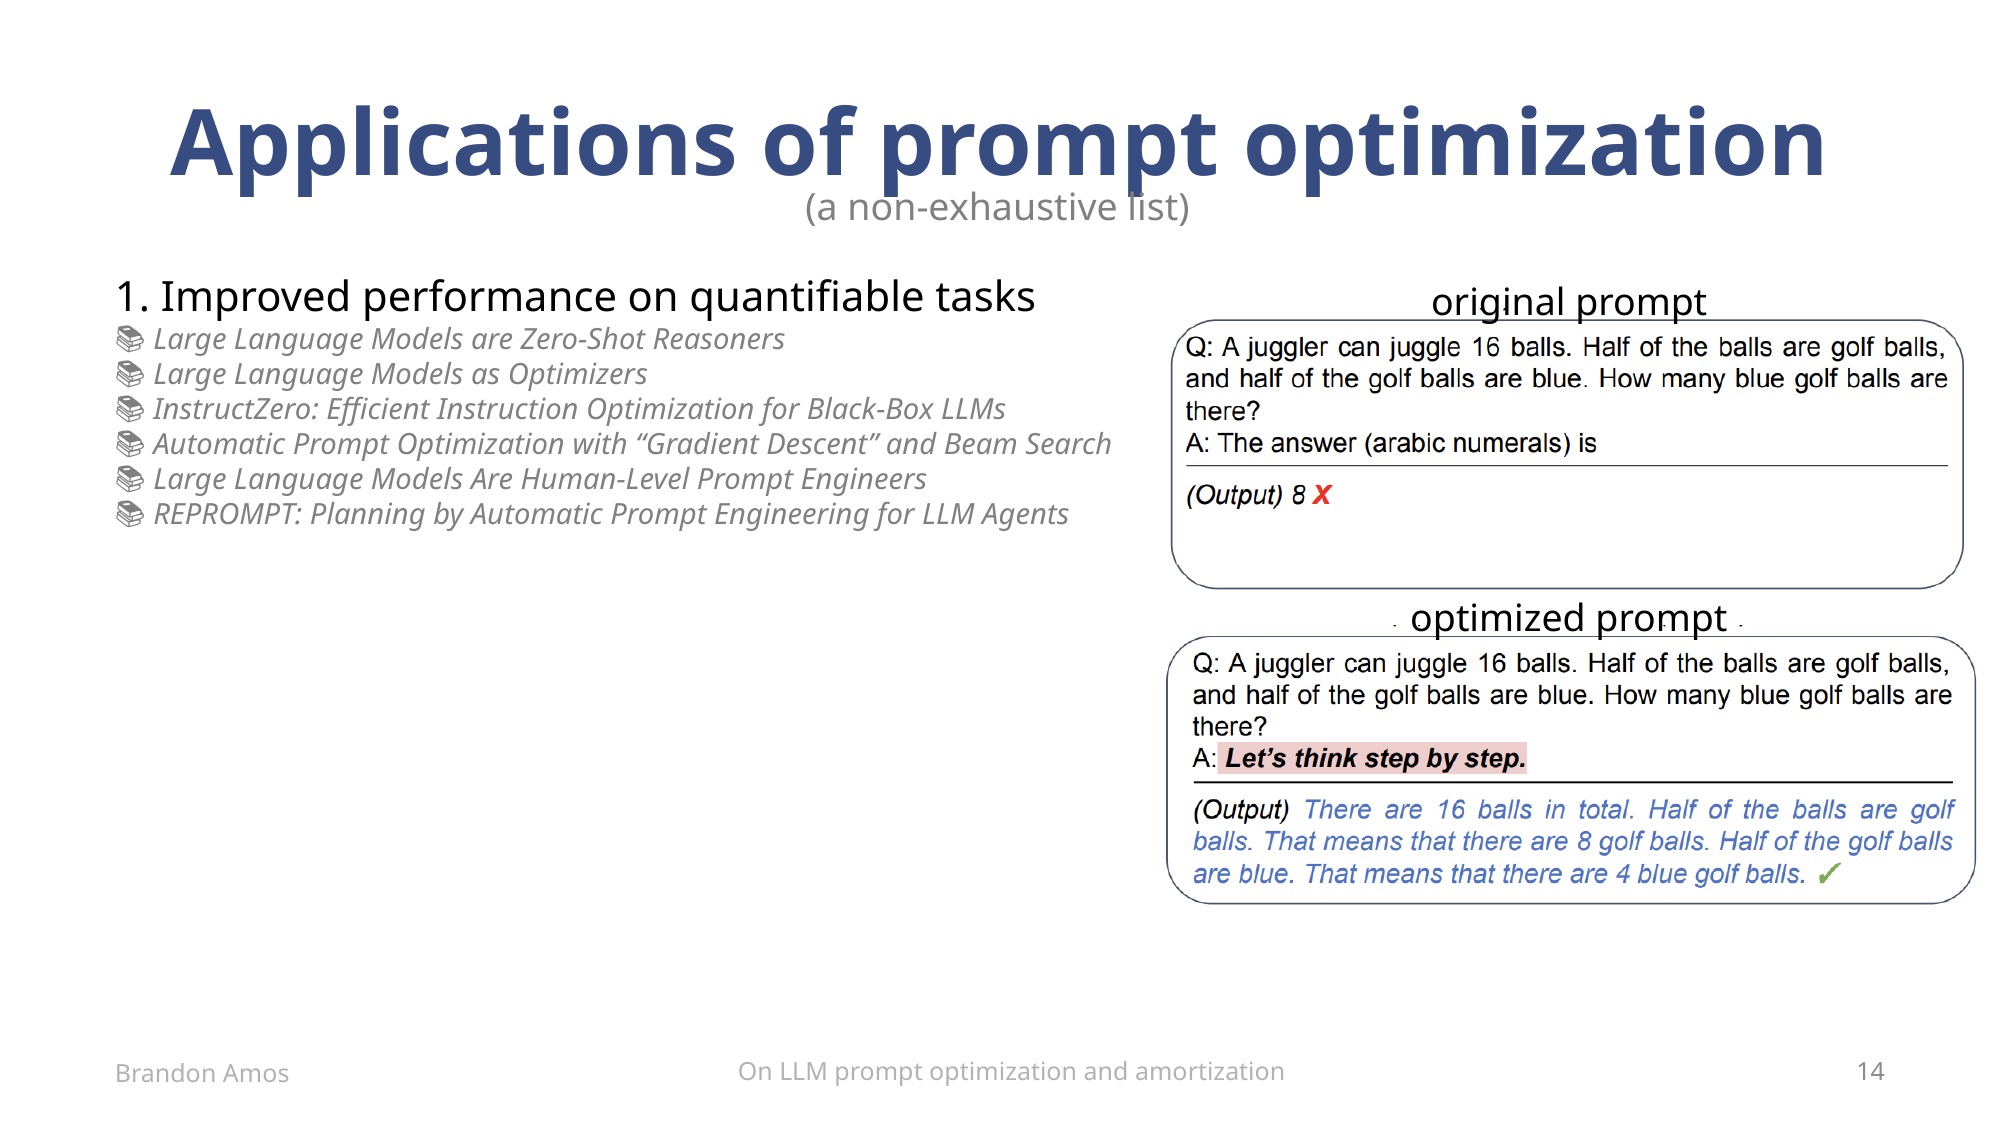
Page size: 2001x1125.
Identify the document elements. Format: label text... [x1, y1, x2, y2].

slide_number Brandon Amos [99, 1042, 567, 1103]
footer On LLM prompt optimization and amortization [590, 1042, 1433, 1103]
text_box (a non-exhaustive list) [779, 175, 1216, 245]
slide_number 14 [1433, 1042, 1900, 1103]
list 1. Improved performance on quantifiable tasks 📚 Large Language Models are Zero-Shot Reasoners 📚 Large Language Models as Optimizers 📚 InstructZero: Efficient Instruction Optimization for Black-Box LLMs 📚 Automatic Prompt Optimization with “Gradient Descent” and Beam Search 📚 Large Language Models Are Human-Level Prompt Engineers 📚 REPROMPT: Planning by Automatic Prompt Engineering for LLM Agents [99, 262, 1900, 1005]
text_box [1157, 270, 1986, 922]
title Applications of prompt optimization [99, 45, 1900, 233]
